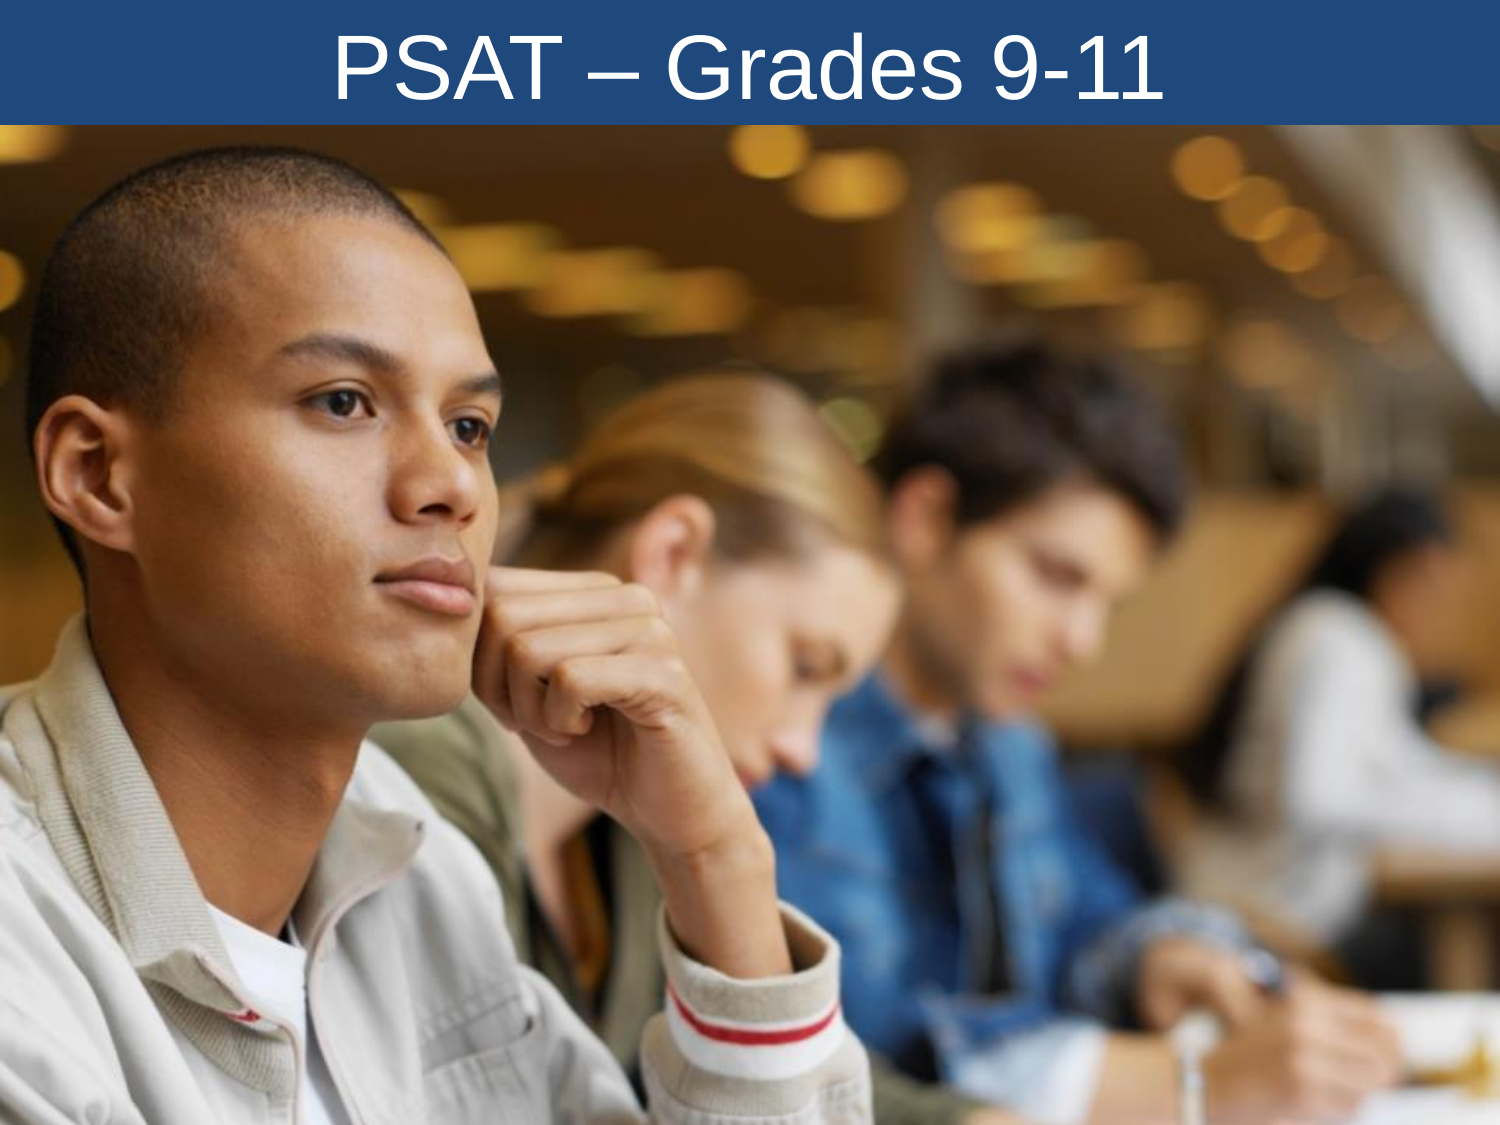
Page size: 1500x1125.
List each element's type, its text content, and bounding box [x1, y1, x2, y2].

text_box PSAT – Grades 9-11 [0, 0, 1500, 116]
picture [0, 116, 1500, 1125]
